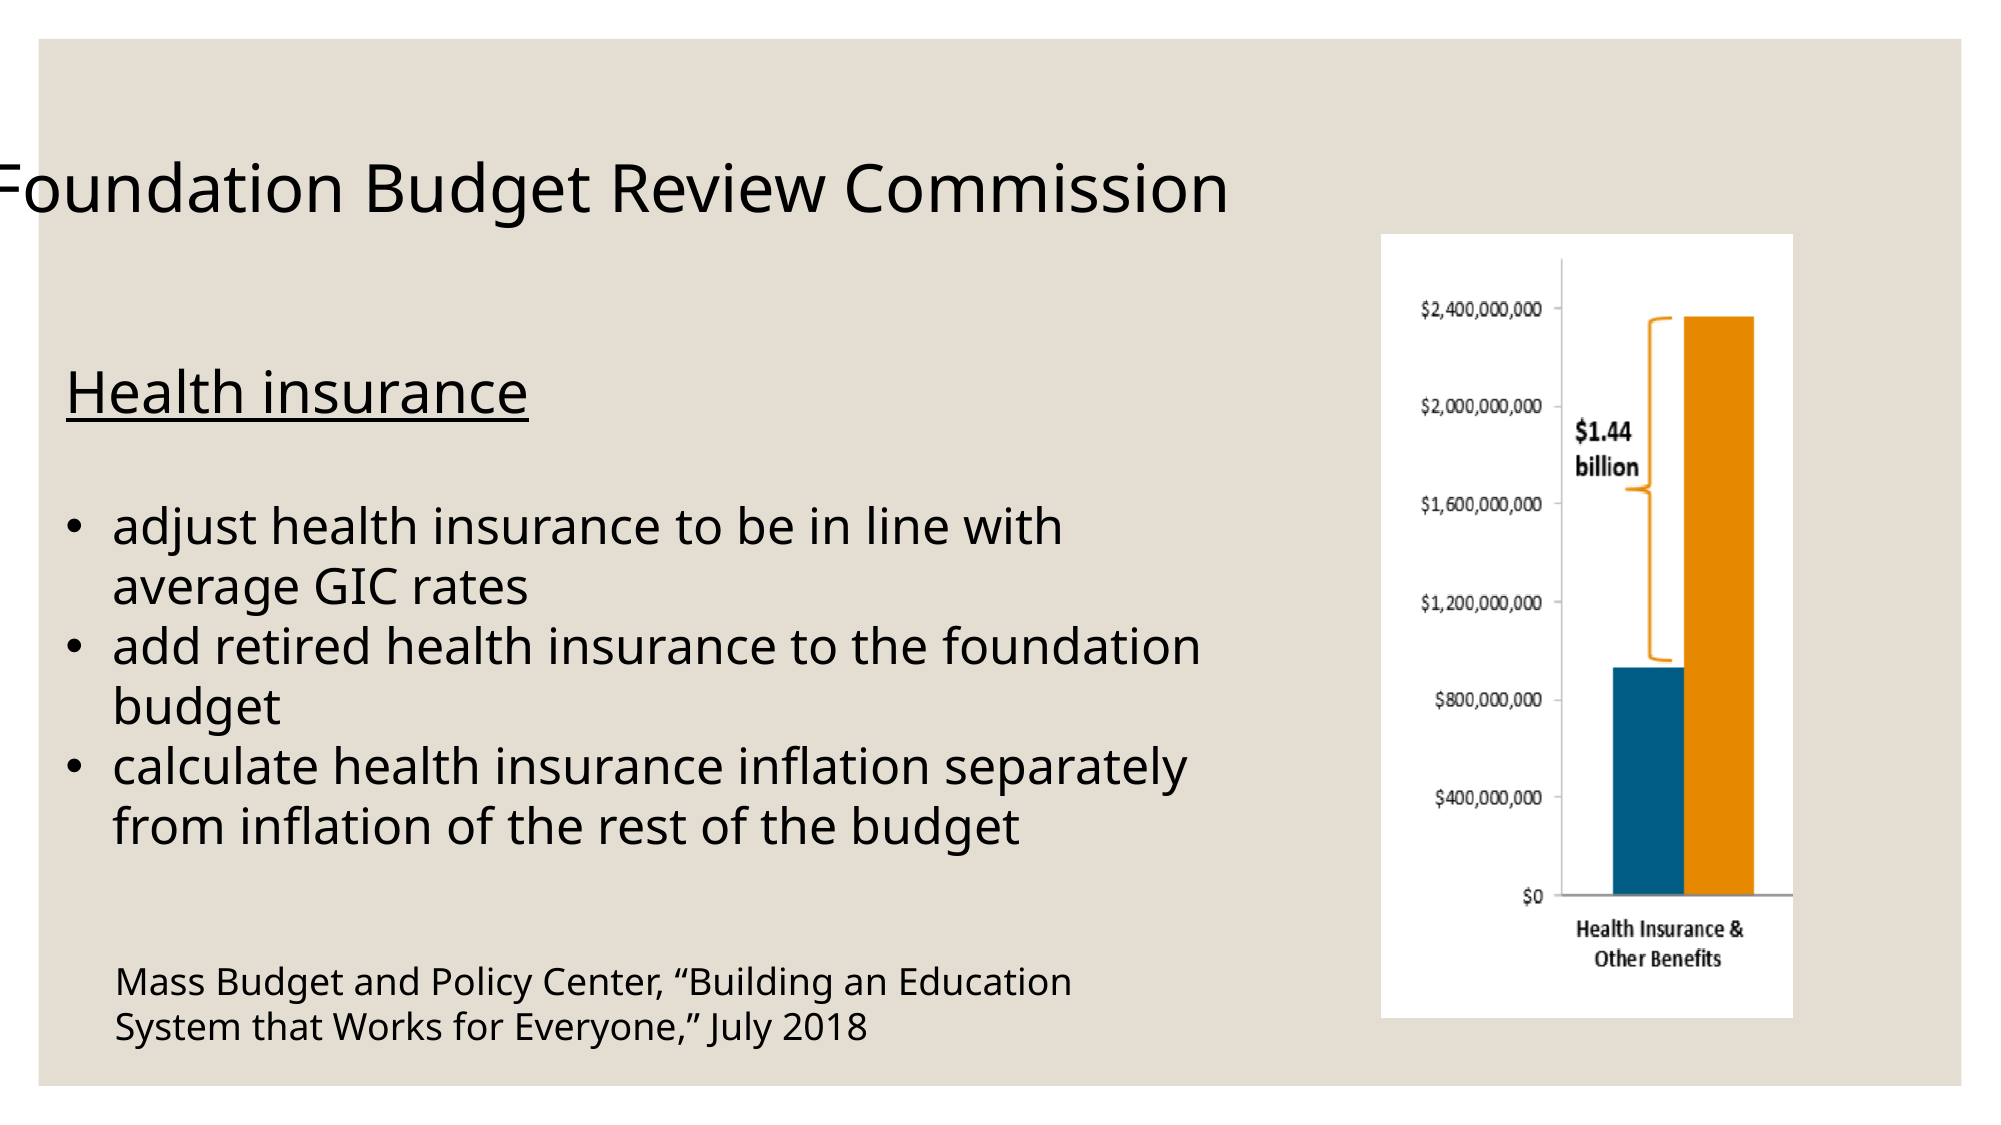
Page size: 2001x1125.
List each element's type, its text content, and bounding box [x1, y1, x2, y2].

text_box Foundation Budget Review Commission [0, 138, 1265, 234]
text_box Health insurance adjust health insurance to be in line with average GIC rates add retired health insurance to the foundation budget calculate health insurance inflation separately from inflation of the rest of the budget [50, 347, 1241, 863]
picture [1381, 234, 1793, 1018]
text_box Mass Budget and Policy Center, “Building an Education System that Works for Everyone,” July 2018 [99, 950, 1100, 1056]
